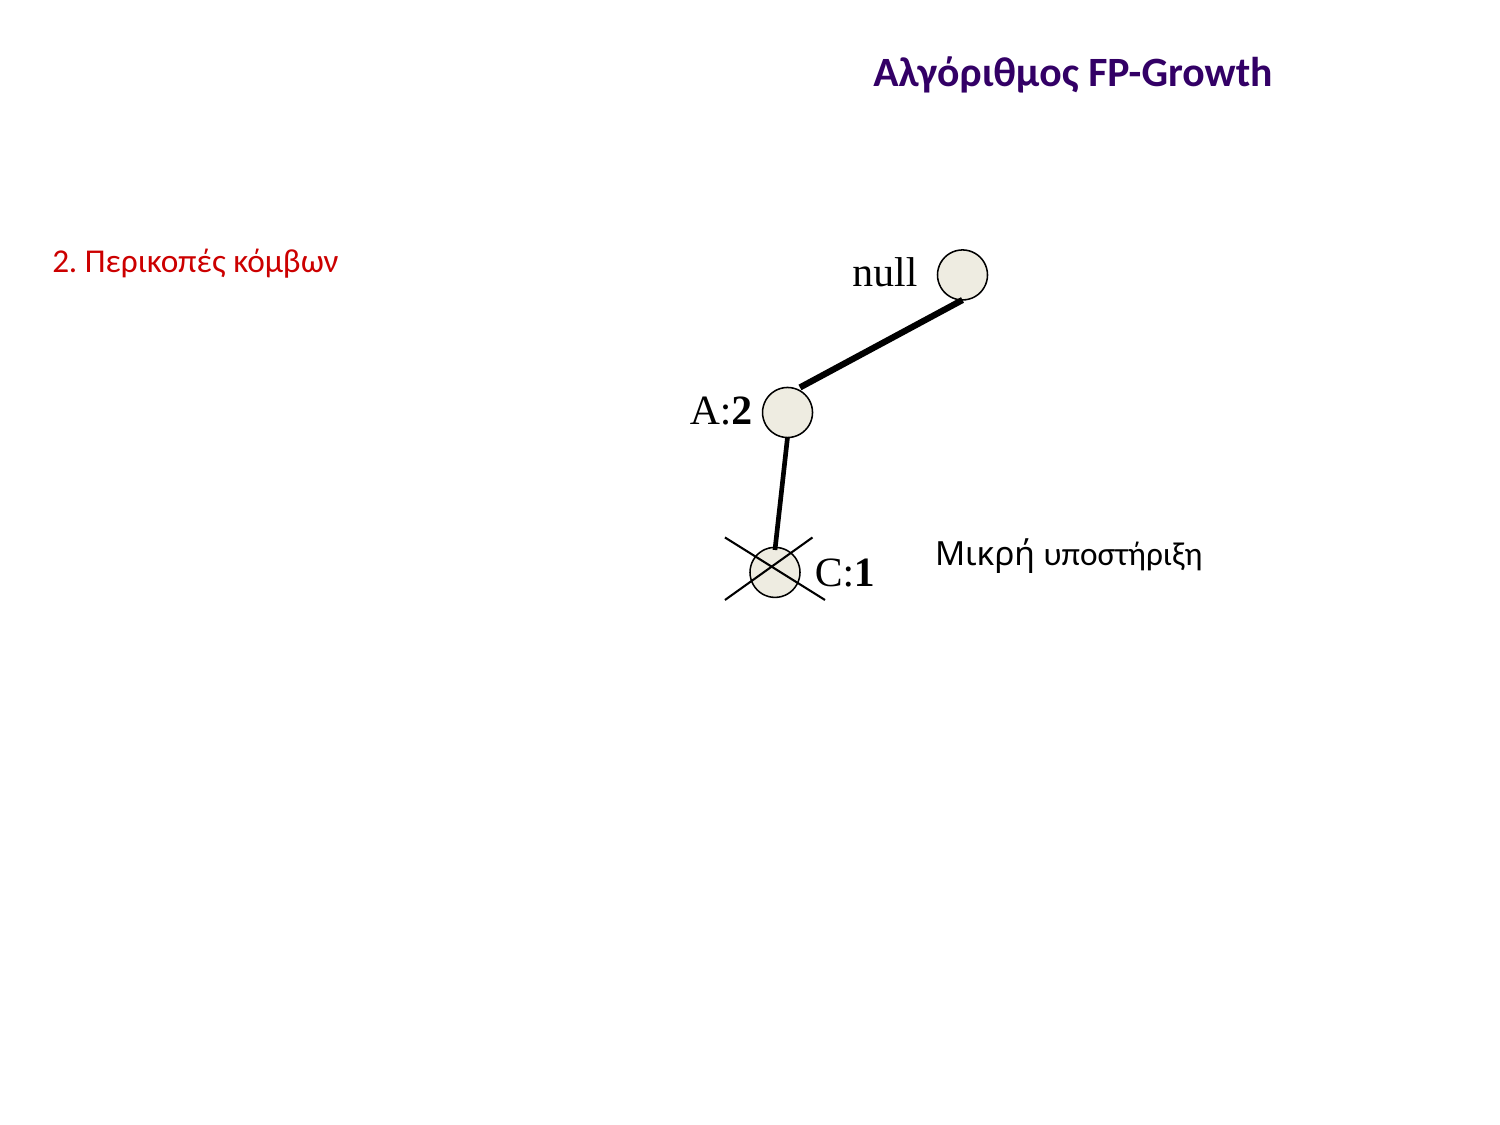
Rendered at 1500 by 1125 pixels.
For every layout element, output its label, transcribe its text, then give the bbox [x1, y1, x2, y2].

text_box 2. Περικοπές κόμβων [37, 174, 650, 343]
text_box [750, 547, 800, 598]
text_box [775, 387, 813, 438]
text_box Μικρή υποστήριξη [912, 524, 1225, 580]
text_box A:2 [675, 375, 775, 440]
text_box C:1 [800, 537, 900, 603]
text_box [938, 249, 988, 300]
text_box null [837, 237, 938, 303]
text_box Αλγόριθμος FP-Growth [137, 37, 1288, 103]
